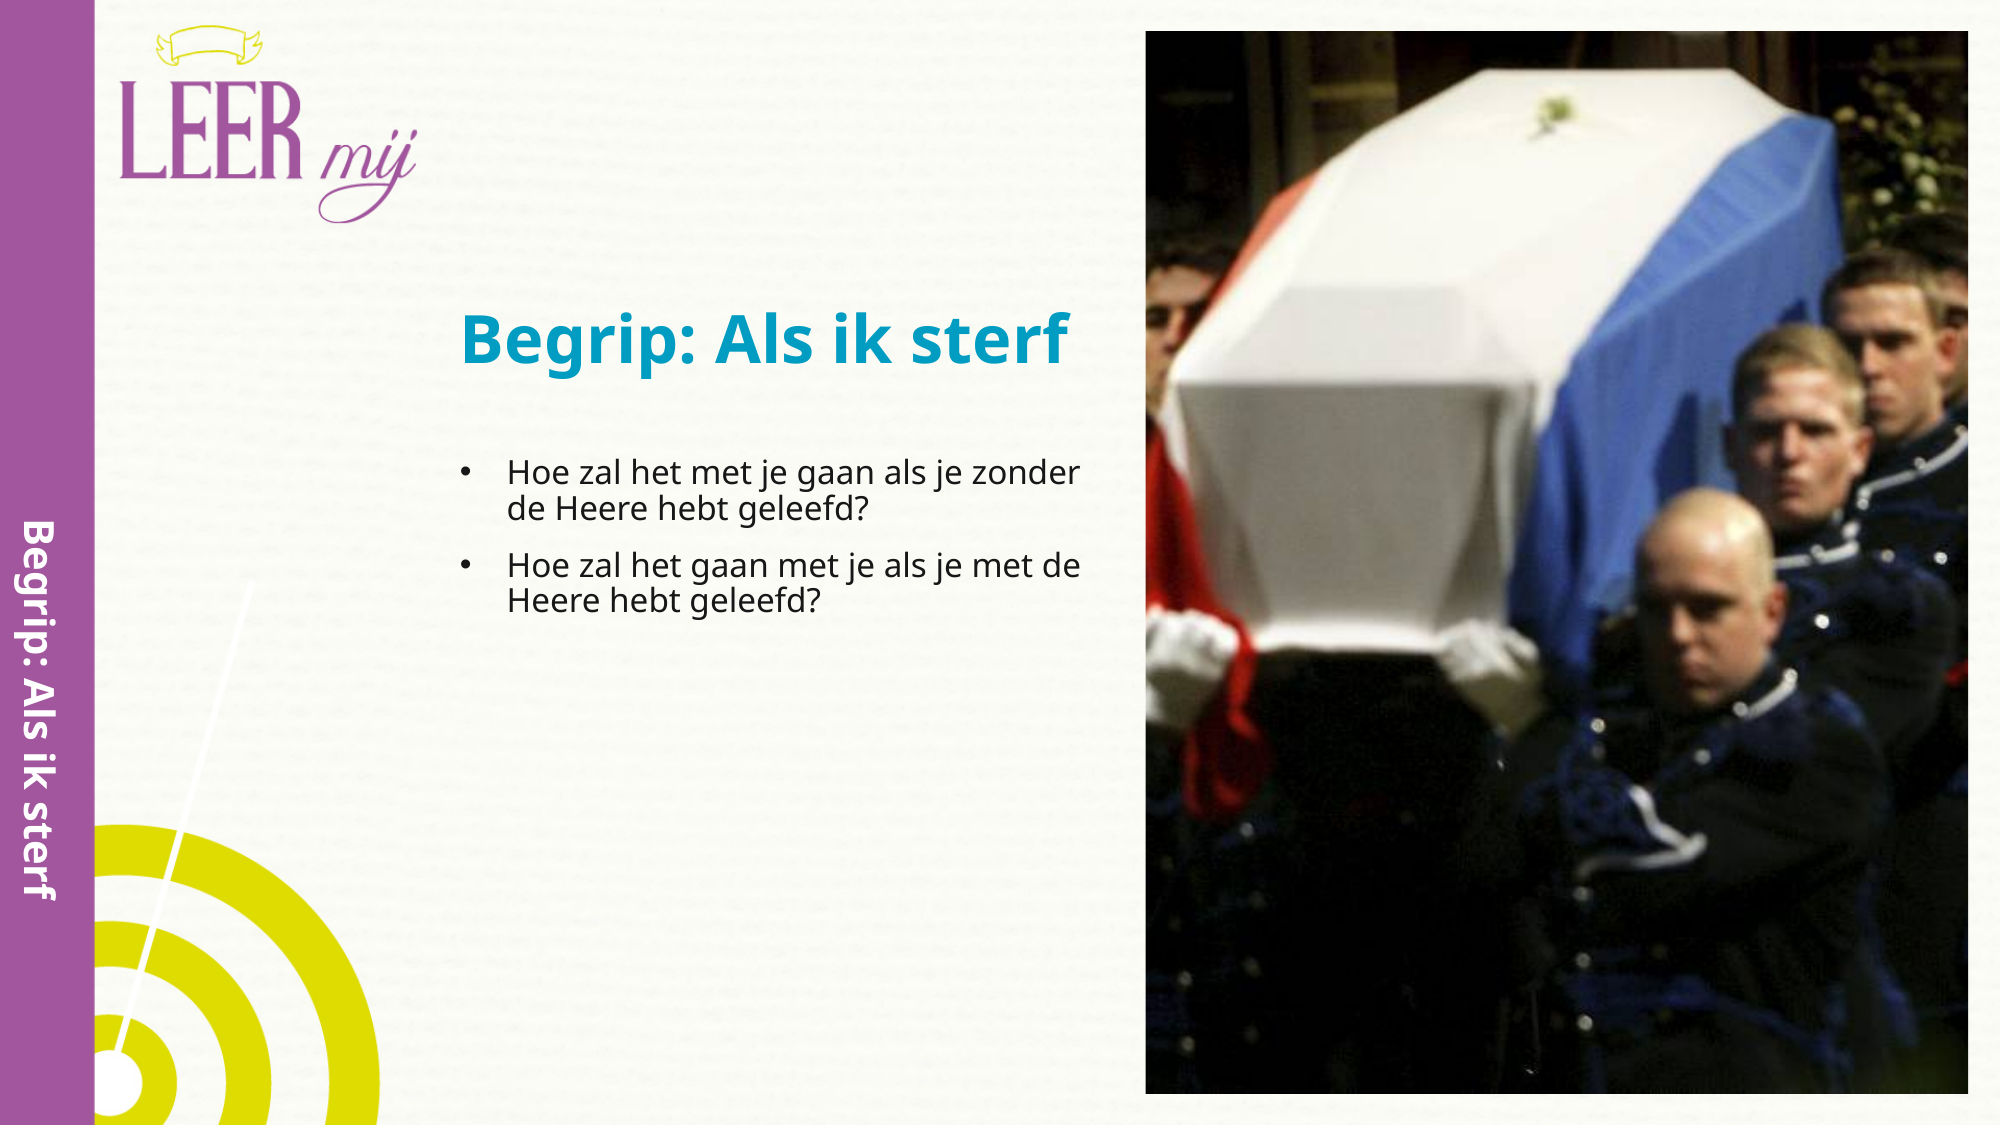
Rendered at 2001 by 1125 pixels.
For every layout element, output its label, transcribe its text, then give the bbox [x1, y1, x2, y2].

list Begrip: Als ik sterf [7, 503, 89, 1094]
picture [0, 0, 2001, 1125]
title Begrip: Als ik sterf [444, 229, 1102, 386]
list Hoe zal het met je gaan als je zonder de Heere hebt geleefd? Hoe zal het gaan met je als je met de Heere hebt geleefd? [444, 448, 1105, 968]
